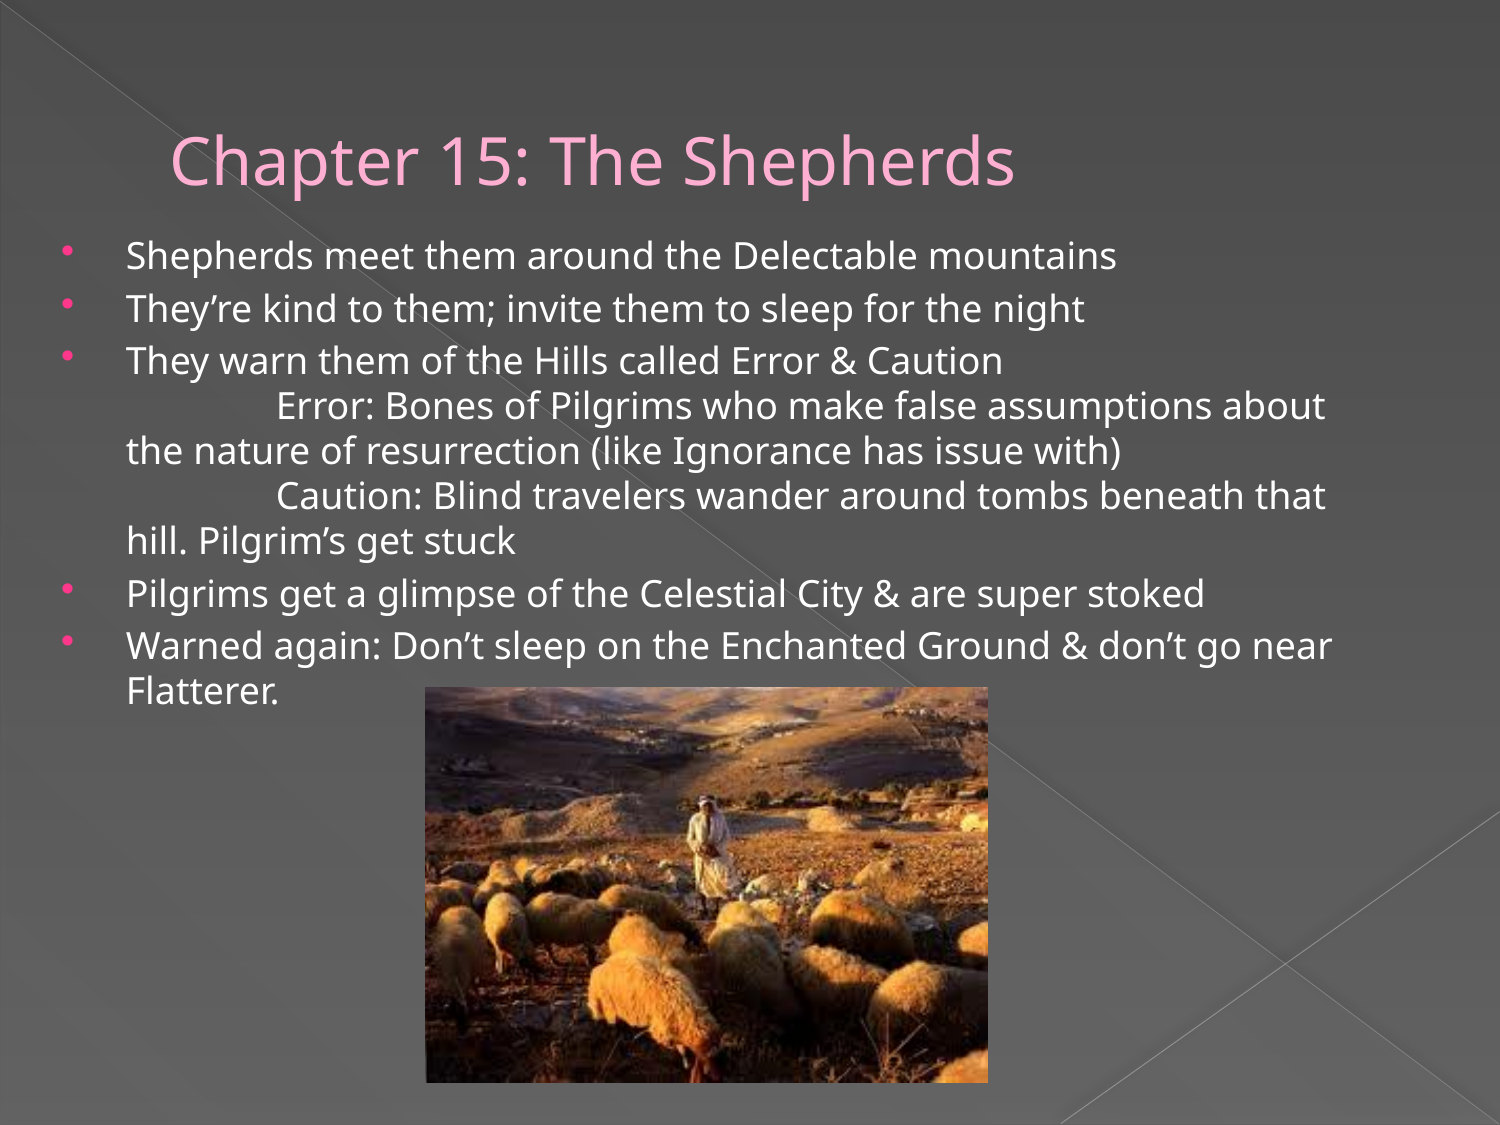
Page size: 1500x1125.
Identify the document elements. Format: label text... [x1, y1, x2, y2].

list Shepherds meet them around the Delectable mountains They’re kind to them; invite them to sleep for the night They warn them of the Hills called Error & Caution Error: Bones of Pilgrims who make false assumptions about the nature of resurrection (like Ignorance has issue with) Caution: Blind travelers wander around tombs beneath that hill. Pilgrim’s get stuck Pilgrims get a glimpse of the Celestial City & are super stoked Warned again: Don’t sleep on the Enchanted Ground & don’t go near Flatterer. [37, 224, 1388, 975]
picture [424, 687, 988, 1083]
title Chapter 15: The Shepherds [75, 43, 1425, 274]
